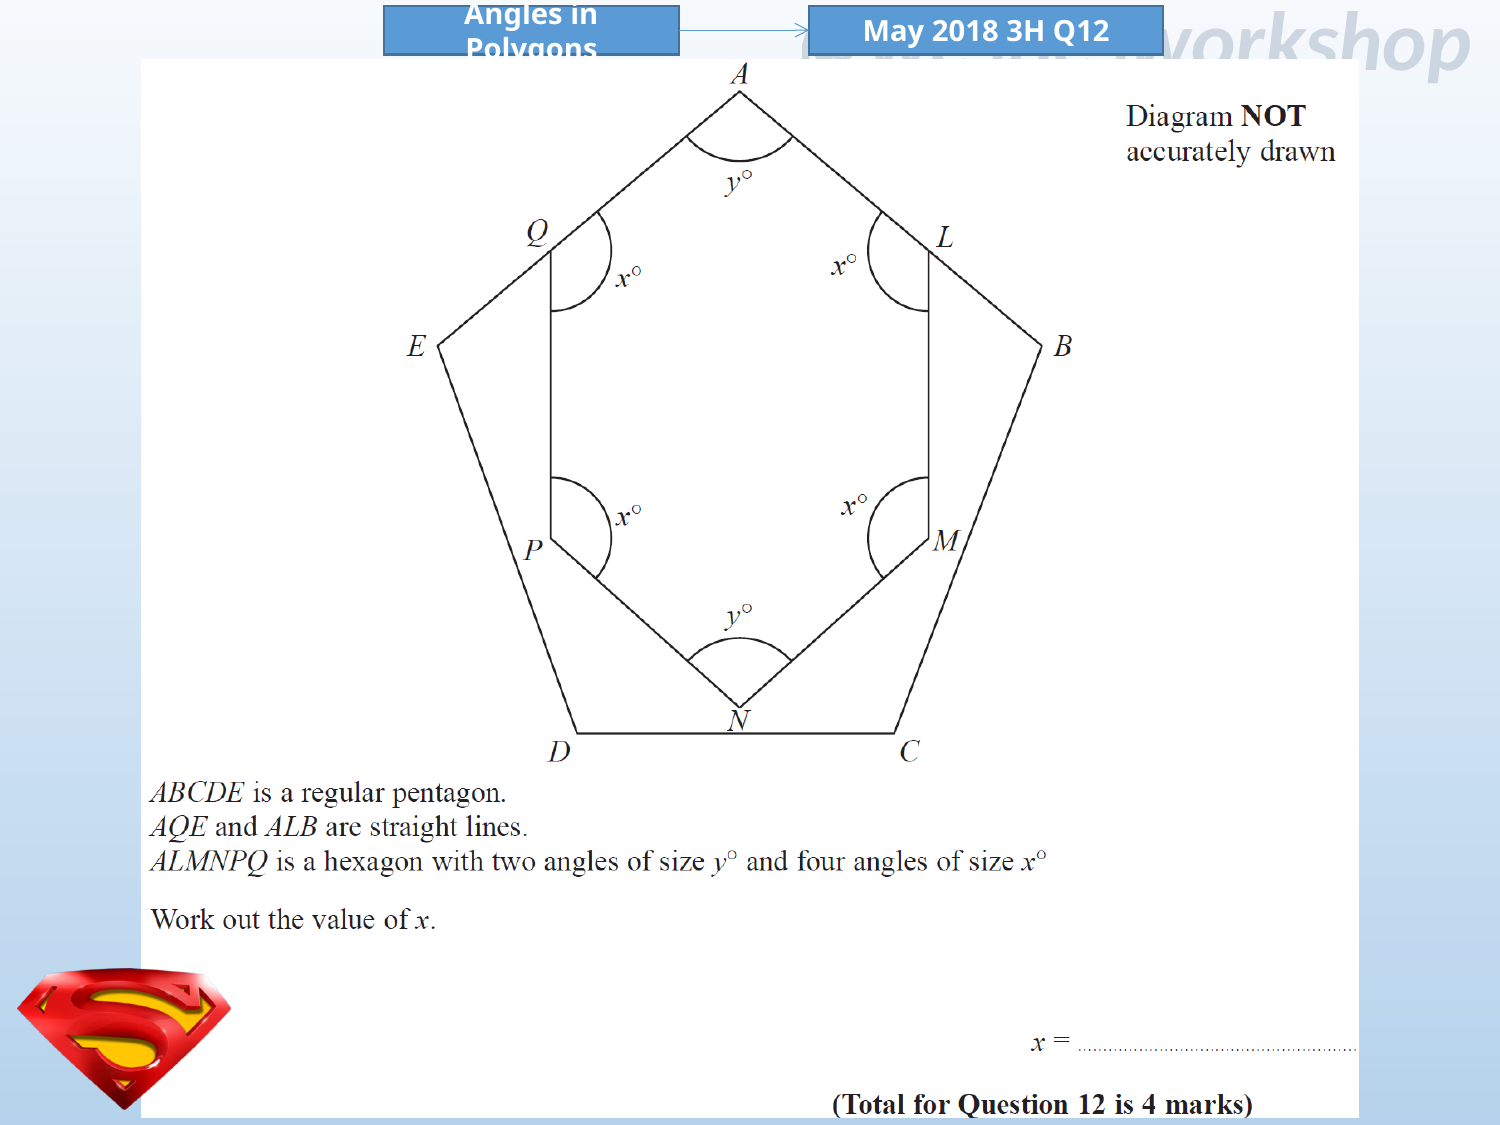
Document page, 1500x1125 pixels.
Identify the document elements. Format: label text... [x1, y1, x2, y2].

text_box Angles in Polygons [383, 5, 680, 56]
picture [17, 59, 1359, 1118]
text_box May 2018 3H Q12 [808, 5, 1164, 56]
